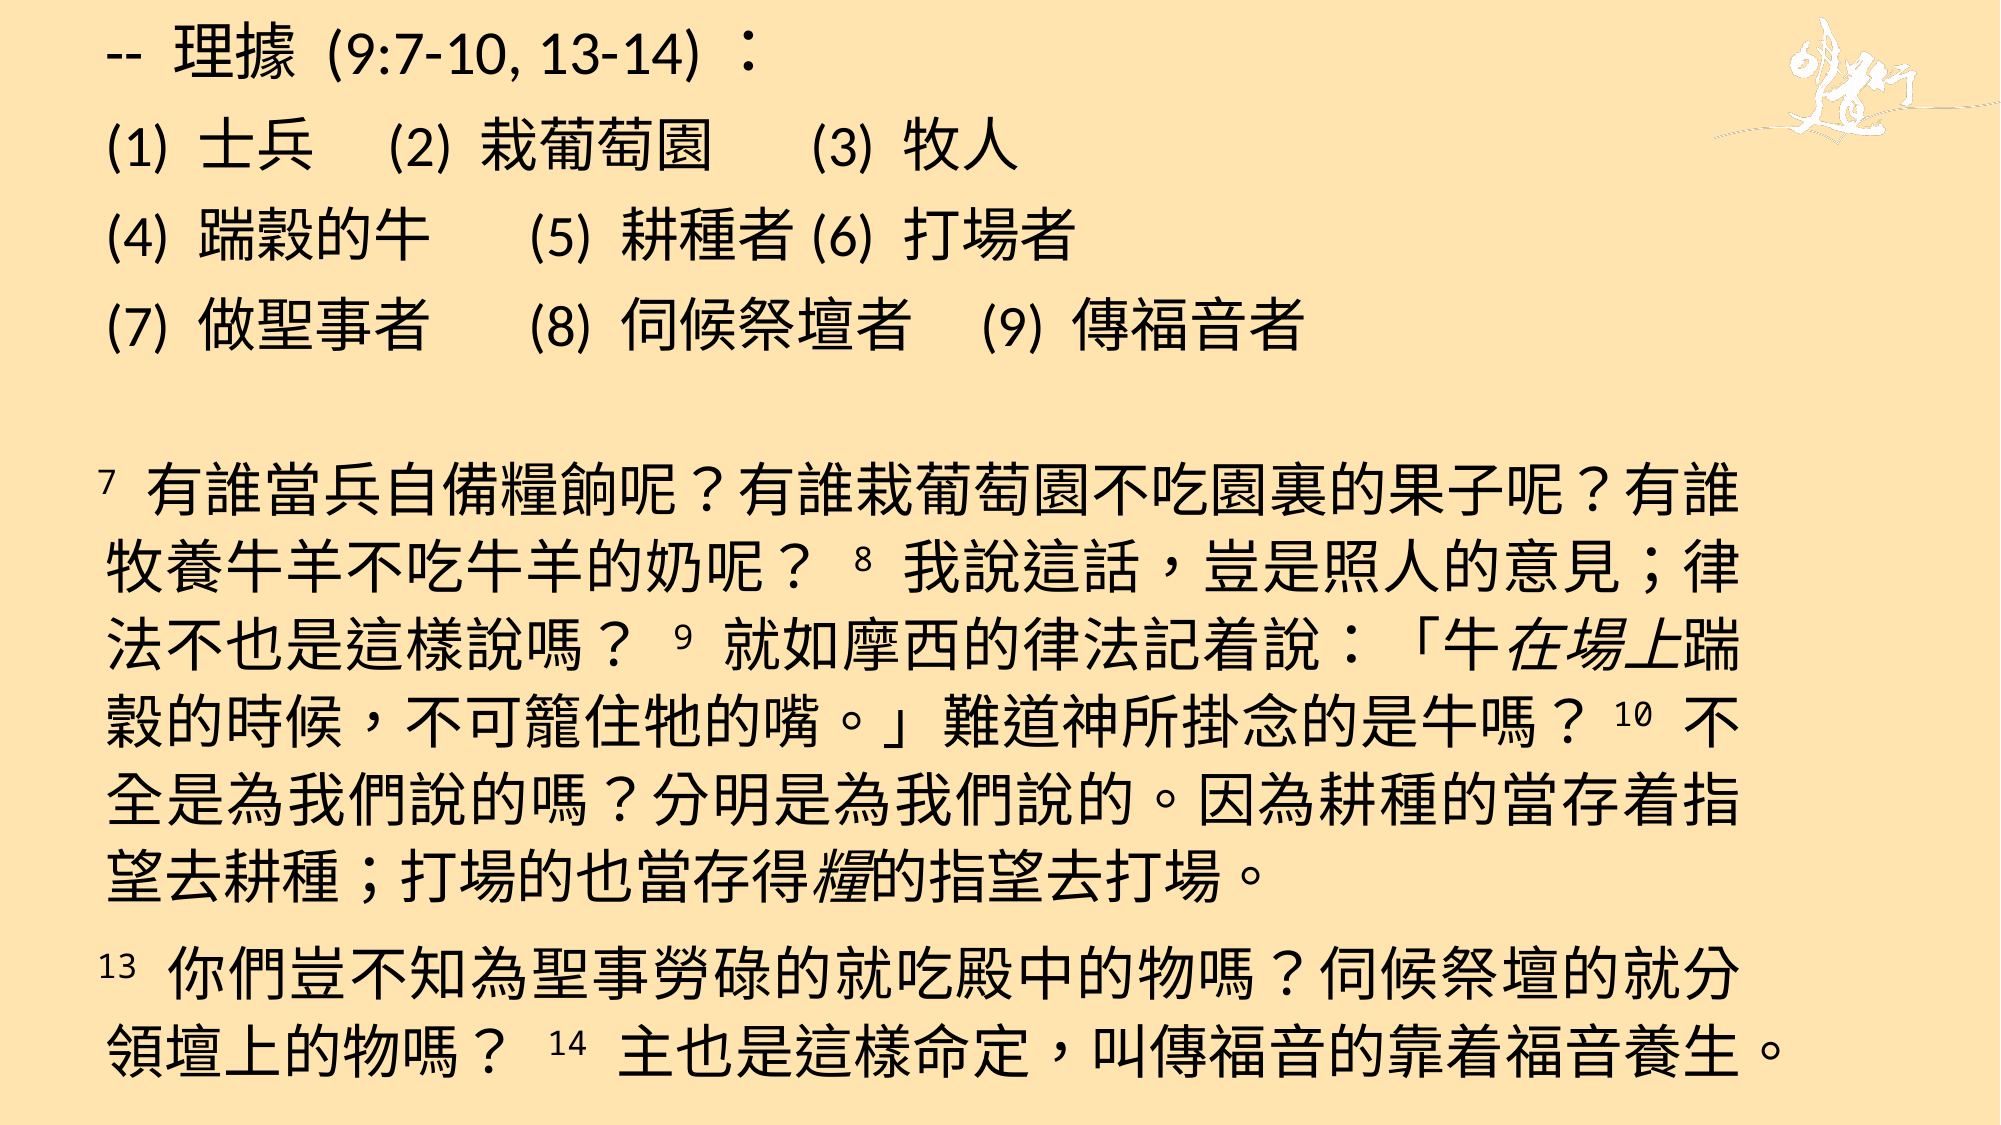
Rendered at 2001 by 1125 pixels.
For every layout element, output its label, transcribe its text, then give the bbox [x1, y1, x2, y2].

list -- 理據 (9:7-10, 13-14)： (1) 士兵 (2) 栽葡萄園 (3) 牧人 (4) 踹穀的牛 (5) 耕種者 (6) 打場者 (7) 做聖事者 (8) 伺候祭壇者 (9) 傳福音者 7 有誰當兵自備糧餉呢？有誰栽葡萄園不吃園裏的果子呢？有誰牧養牛羊不吃牛羊的奶呢？ 8 我說這話，豈是照人的意見；律法不也是這樣說嗎？ 9 就如摩西的律法記着說：「牛在場上踹穀的時候，不可籠住牠的嘴。」難道神所掛念的是牛嗎？10 不全是為我們說的嗎？分明是為我們說的。因為耕種的當存着指望去耕種；打場的也當存得糧的指望去打場。 13 你們豈不知為聖事勞碌的就吃殿中的物嗎？伺候祭壇的就分領壇上的物嗎？ 14 主也是這樣命定，叫傳福音的靠着福音養生。 [52, 13, 1757, 1125]
text_box [1713, 12, 2000, 145]
